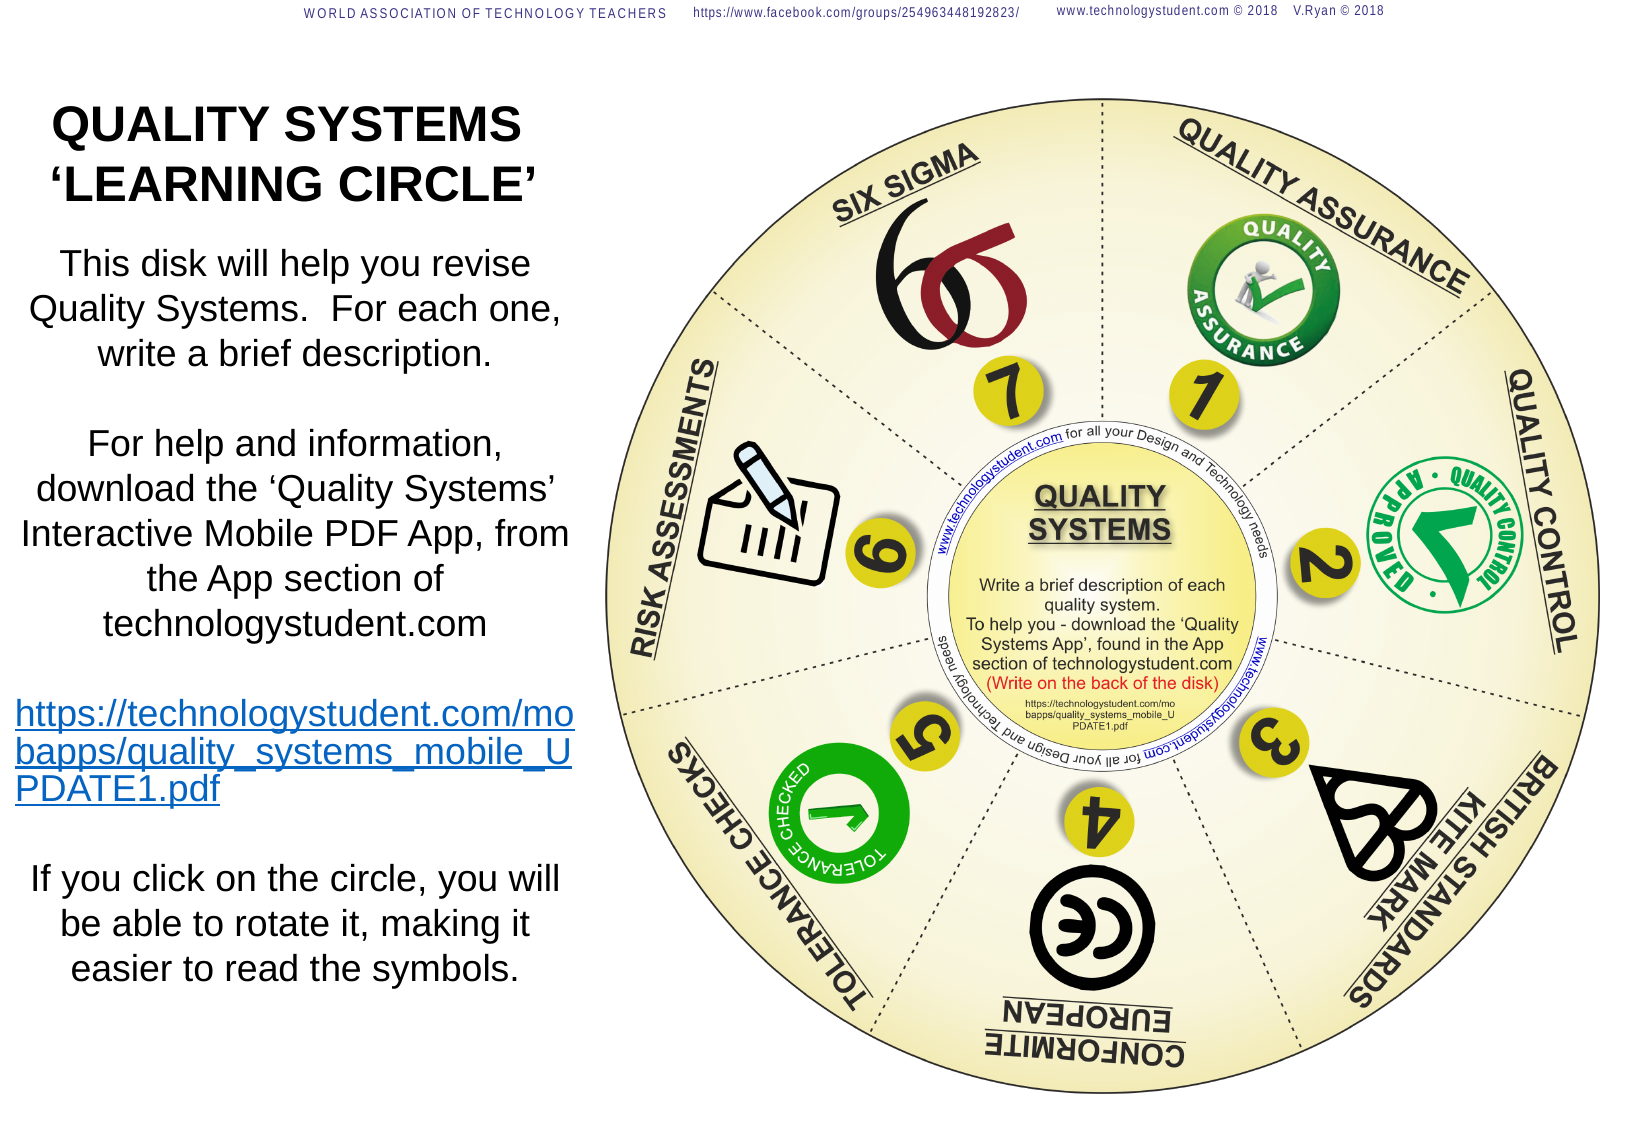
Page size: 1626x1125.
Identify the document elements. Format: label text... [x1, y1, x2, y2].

text_box QUALITY SYSTEMS ‘LEARNING CIRCLE’ [24, 83, 563, 219]
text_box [302, 3, 1386, 23]
picture [605, 98, 1600, 1095]
text_box This disk will help you revise Quality Systems. For each one, write a brief description. For help and information, download the ‘Quality Systems’ Interactive Mobile PDF App, from the App section of technologystudent.com https://technologystudent.com/mobapps/quality_systems_mobile_UPDATE1.pdf If you click on the circle, you will be able to rotate it, making it easier to read the symbols. [0, 231, 591, 922]
